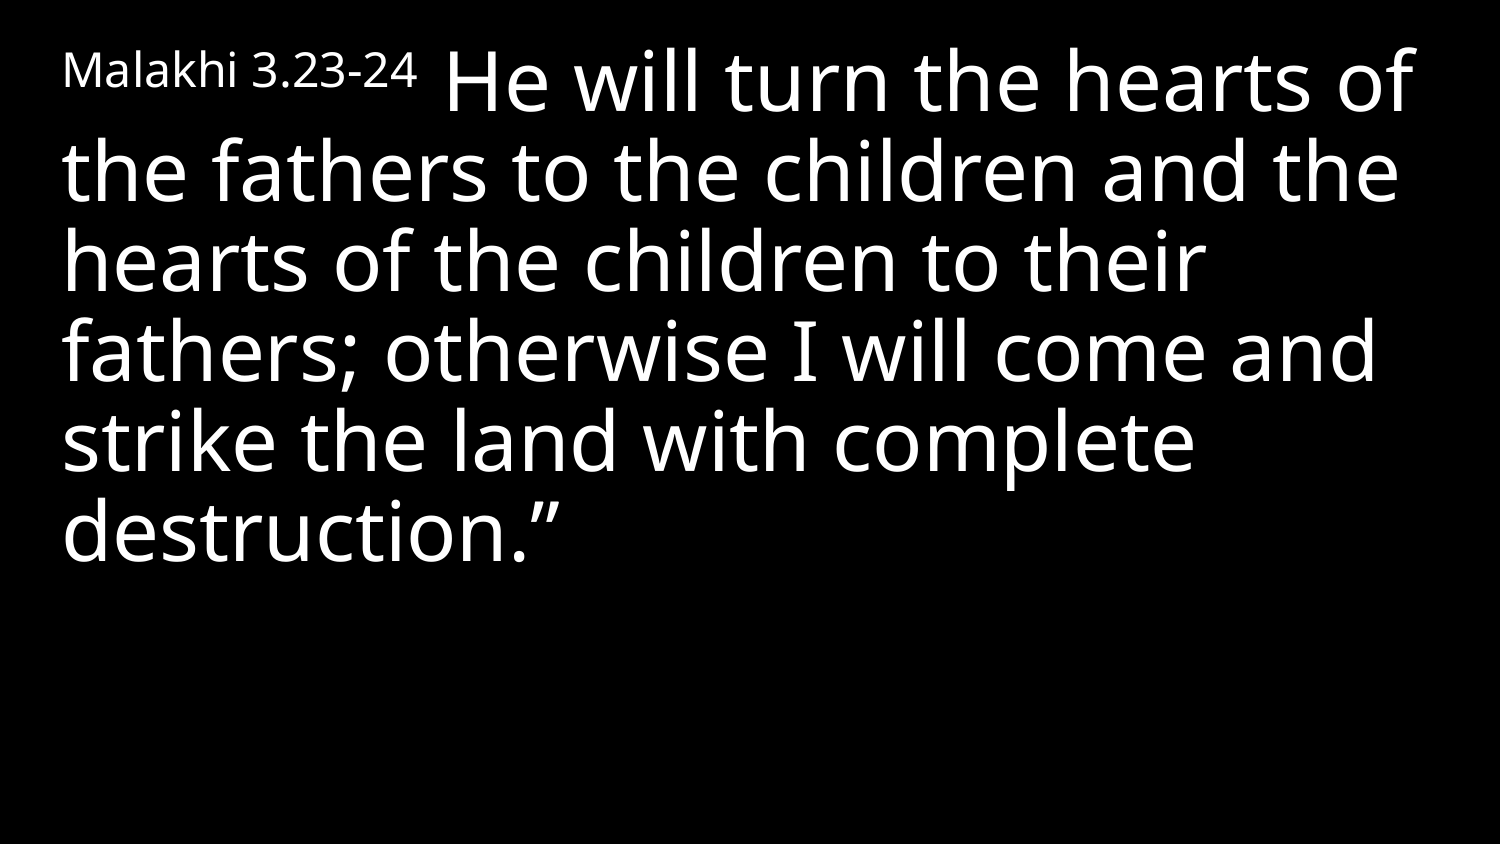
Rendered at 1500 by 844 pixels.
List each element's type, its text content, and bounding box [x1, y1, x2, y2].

subtitle Malakhi 3.23-24 He will turn the hearts of the fathers to the children and the hearts of the children to their fathers; otherwise I will come and strike the land with complete destruction.” [50, 34, 1450, 797]
